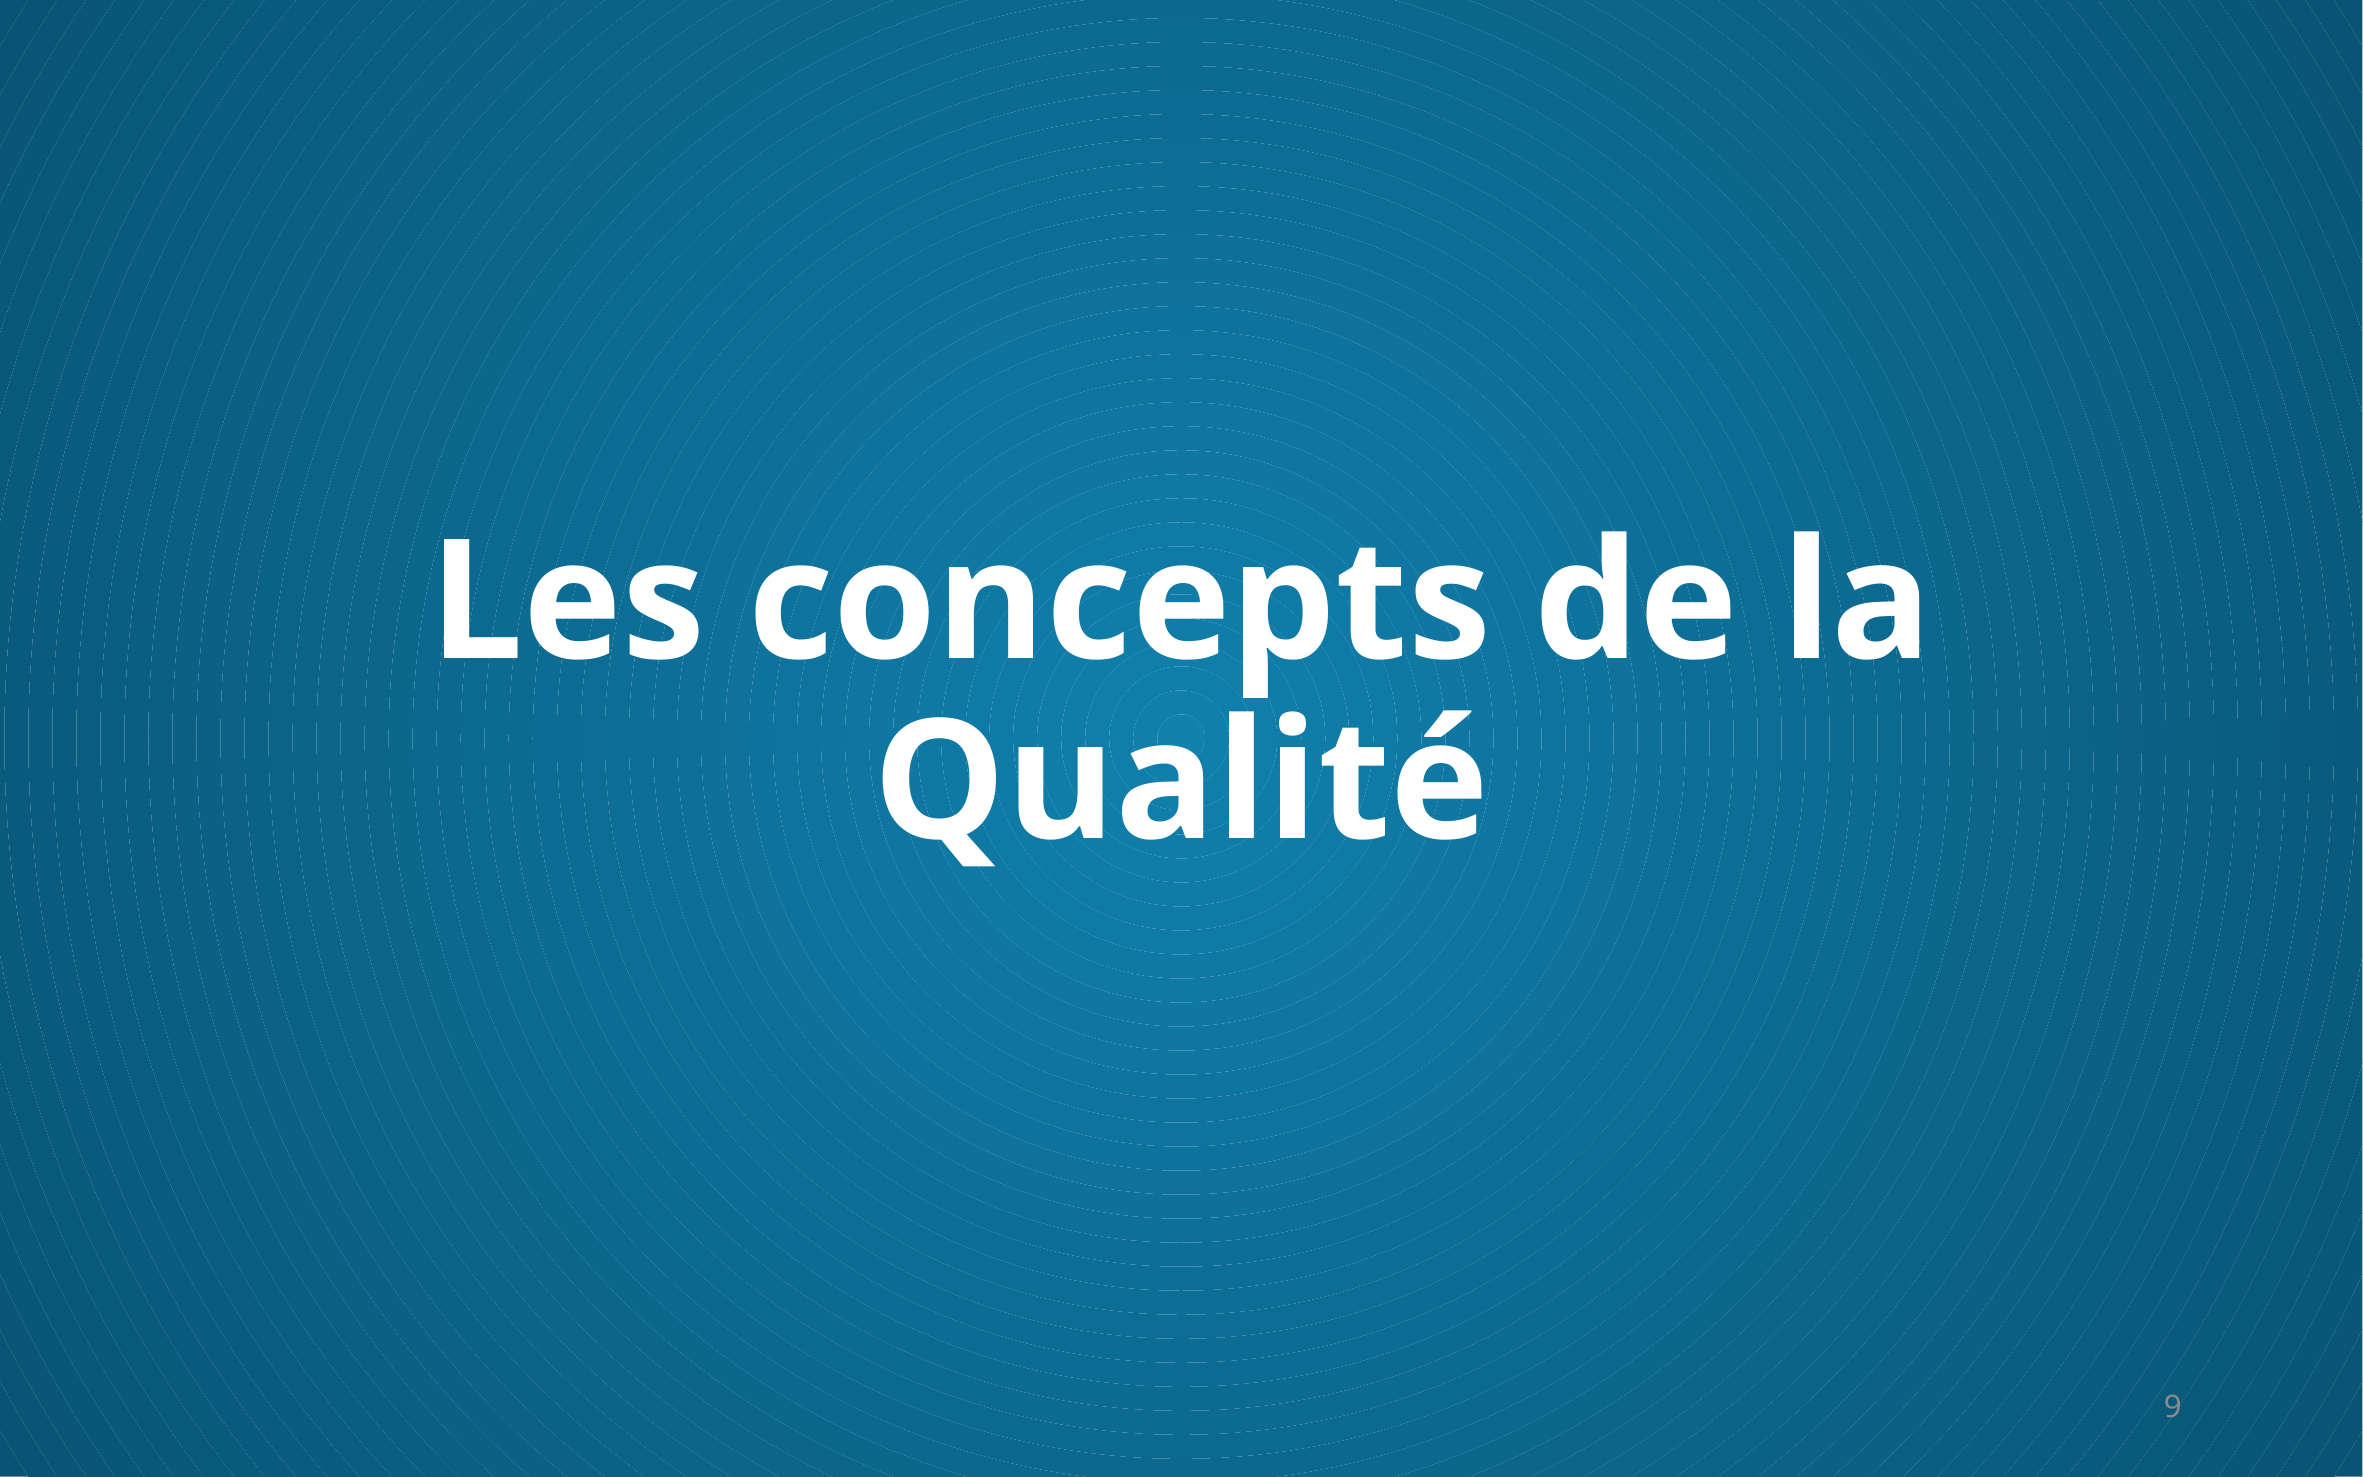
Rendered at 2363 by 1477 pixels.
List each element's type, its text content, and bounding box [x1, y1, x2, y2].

slide_number 9 [1668, 1368, 2201, 1448]
title Les concepts de la Qualité [147, 618, 2215, 772]
